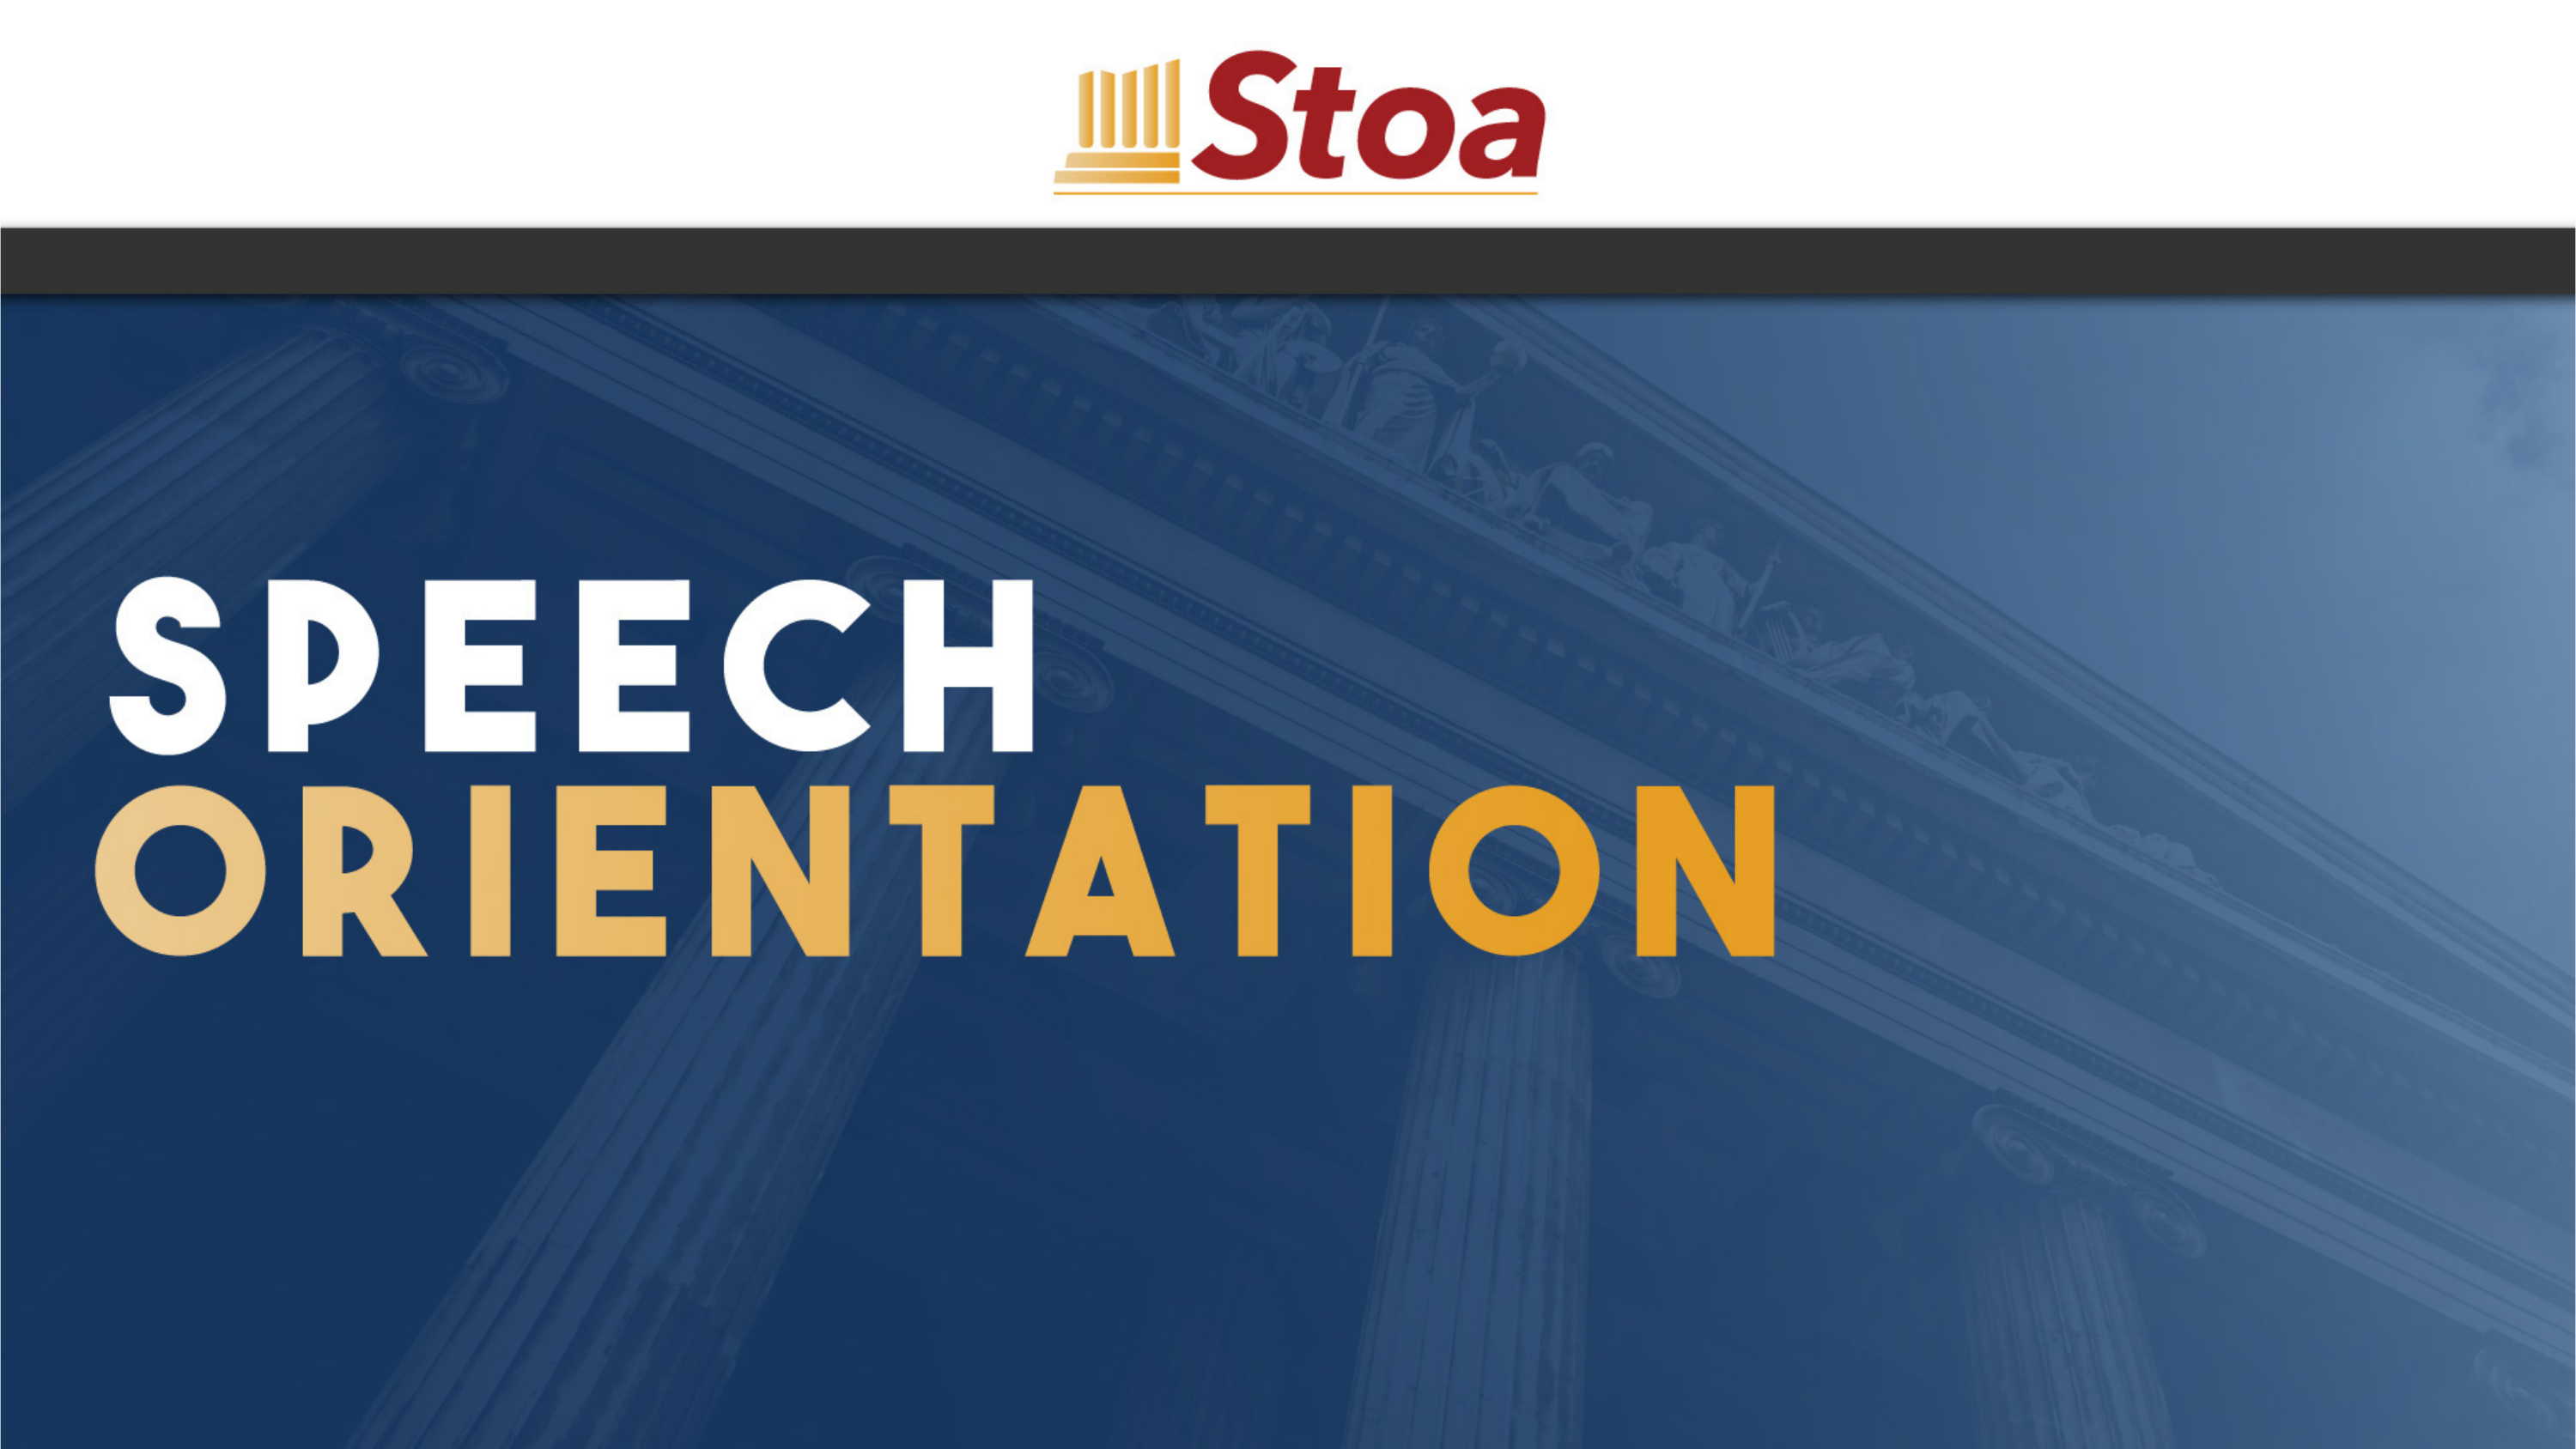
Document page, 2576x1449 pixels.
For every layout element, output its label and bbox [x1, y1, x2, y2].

text_box [0, 0, 2576, 1449]
